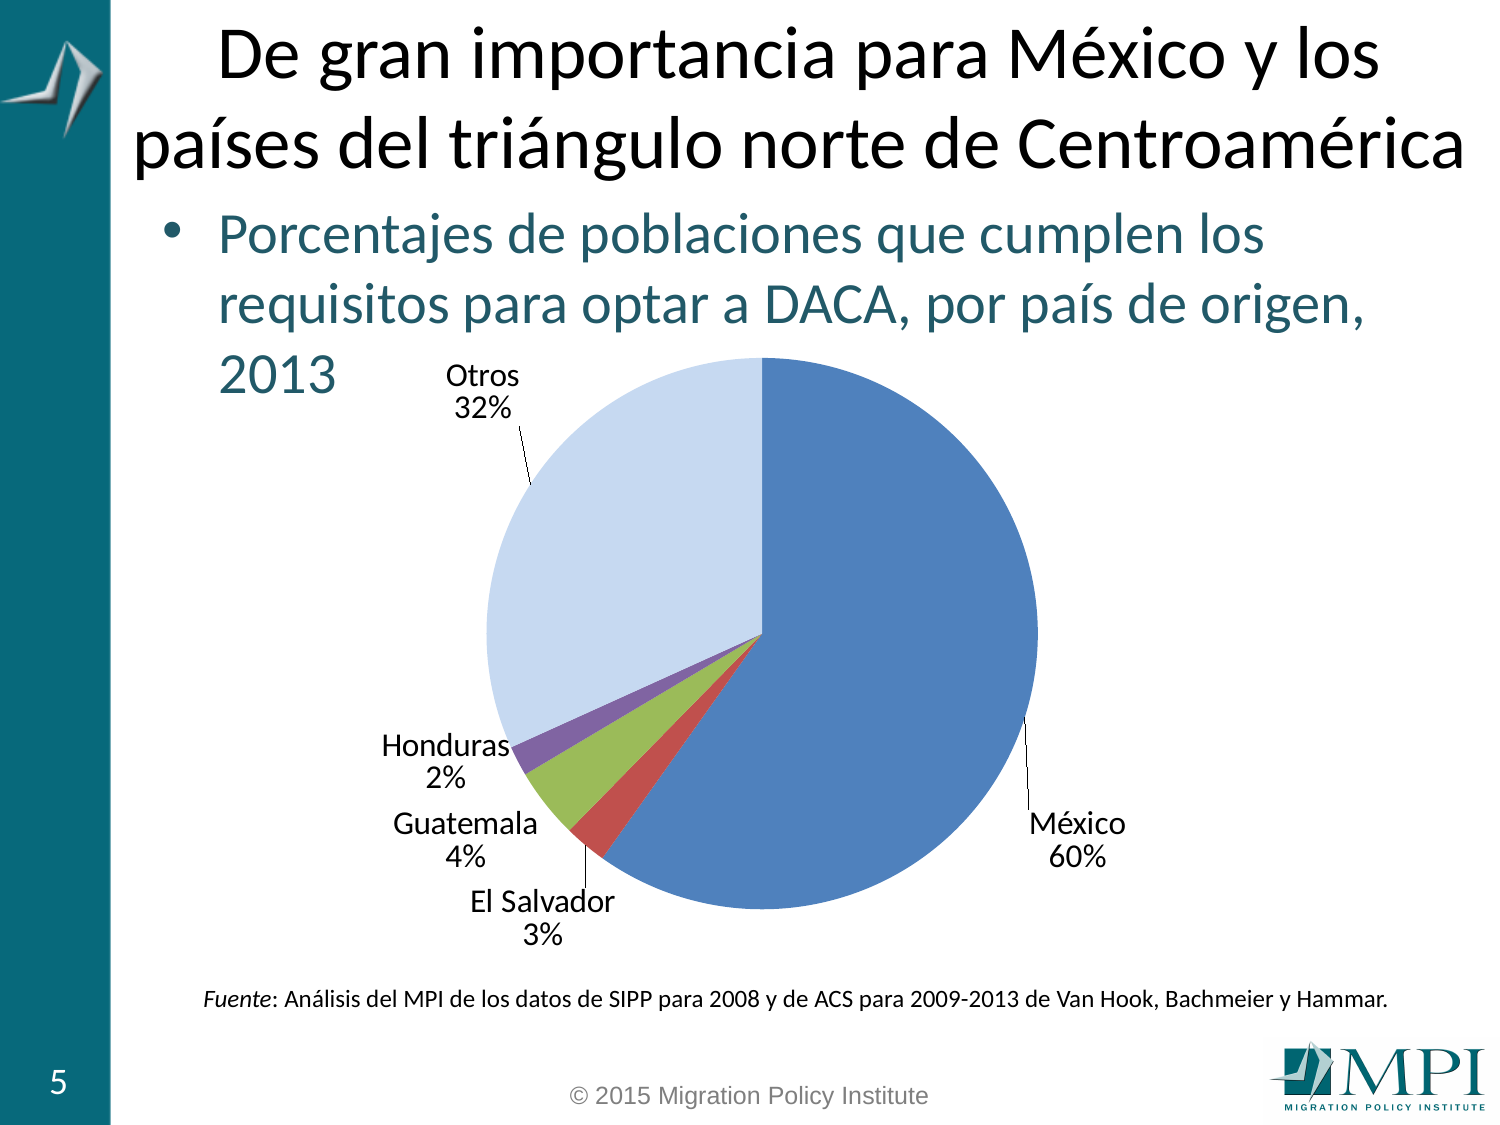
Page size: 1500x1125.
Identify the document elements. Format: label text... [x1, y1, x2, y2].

text_box Fuente: Análisis del MPI de los datos de SIPP para 2008 y de ACS para 2009-2013 de Van Hook, Bachmeier y Hammar. [150, 975, 1450, 1020]
title De gran importancia para México y los países del triángulo norte de Centroamérica [99, 0, 1500, 188]
picture [0, 0, 1500, 1125]
chart [228, 337, 1272, 963]
text_box 5 [34, 1049, 85, 1110]
footer © 2015 Migration Policy Institute [512, 1065, 988, 1125]
list Porcentajes de poblaciones que cumplen los requisitos para optar a DACA, por país de origen, 2013 [147, 187, 1498, 350]
